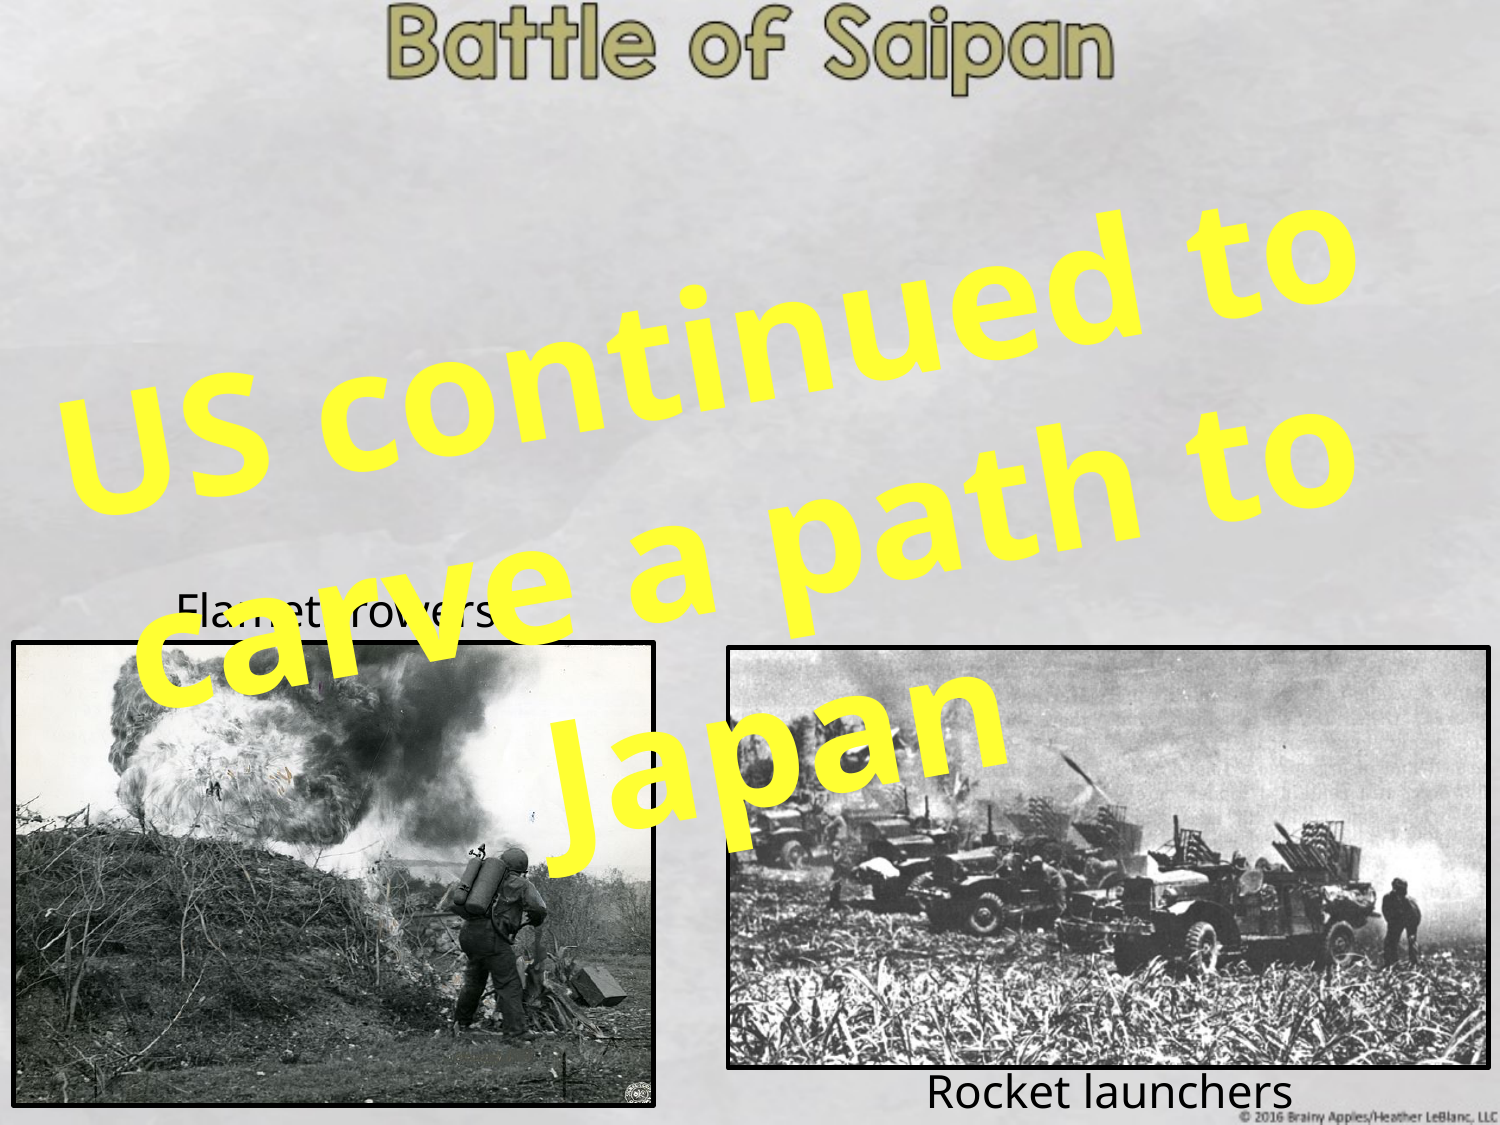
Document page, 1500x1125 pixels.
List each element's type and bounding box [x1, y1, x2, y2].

picture [0, 0, 1500, 1125]
text_box [0, 573, 673, 1104]
text_box [714, 649, 1500, 1125]
